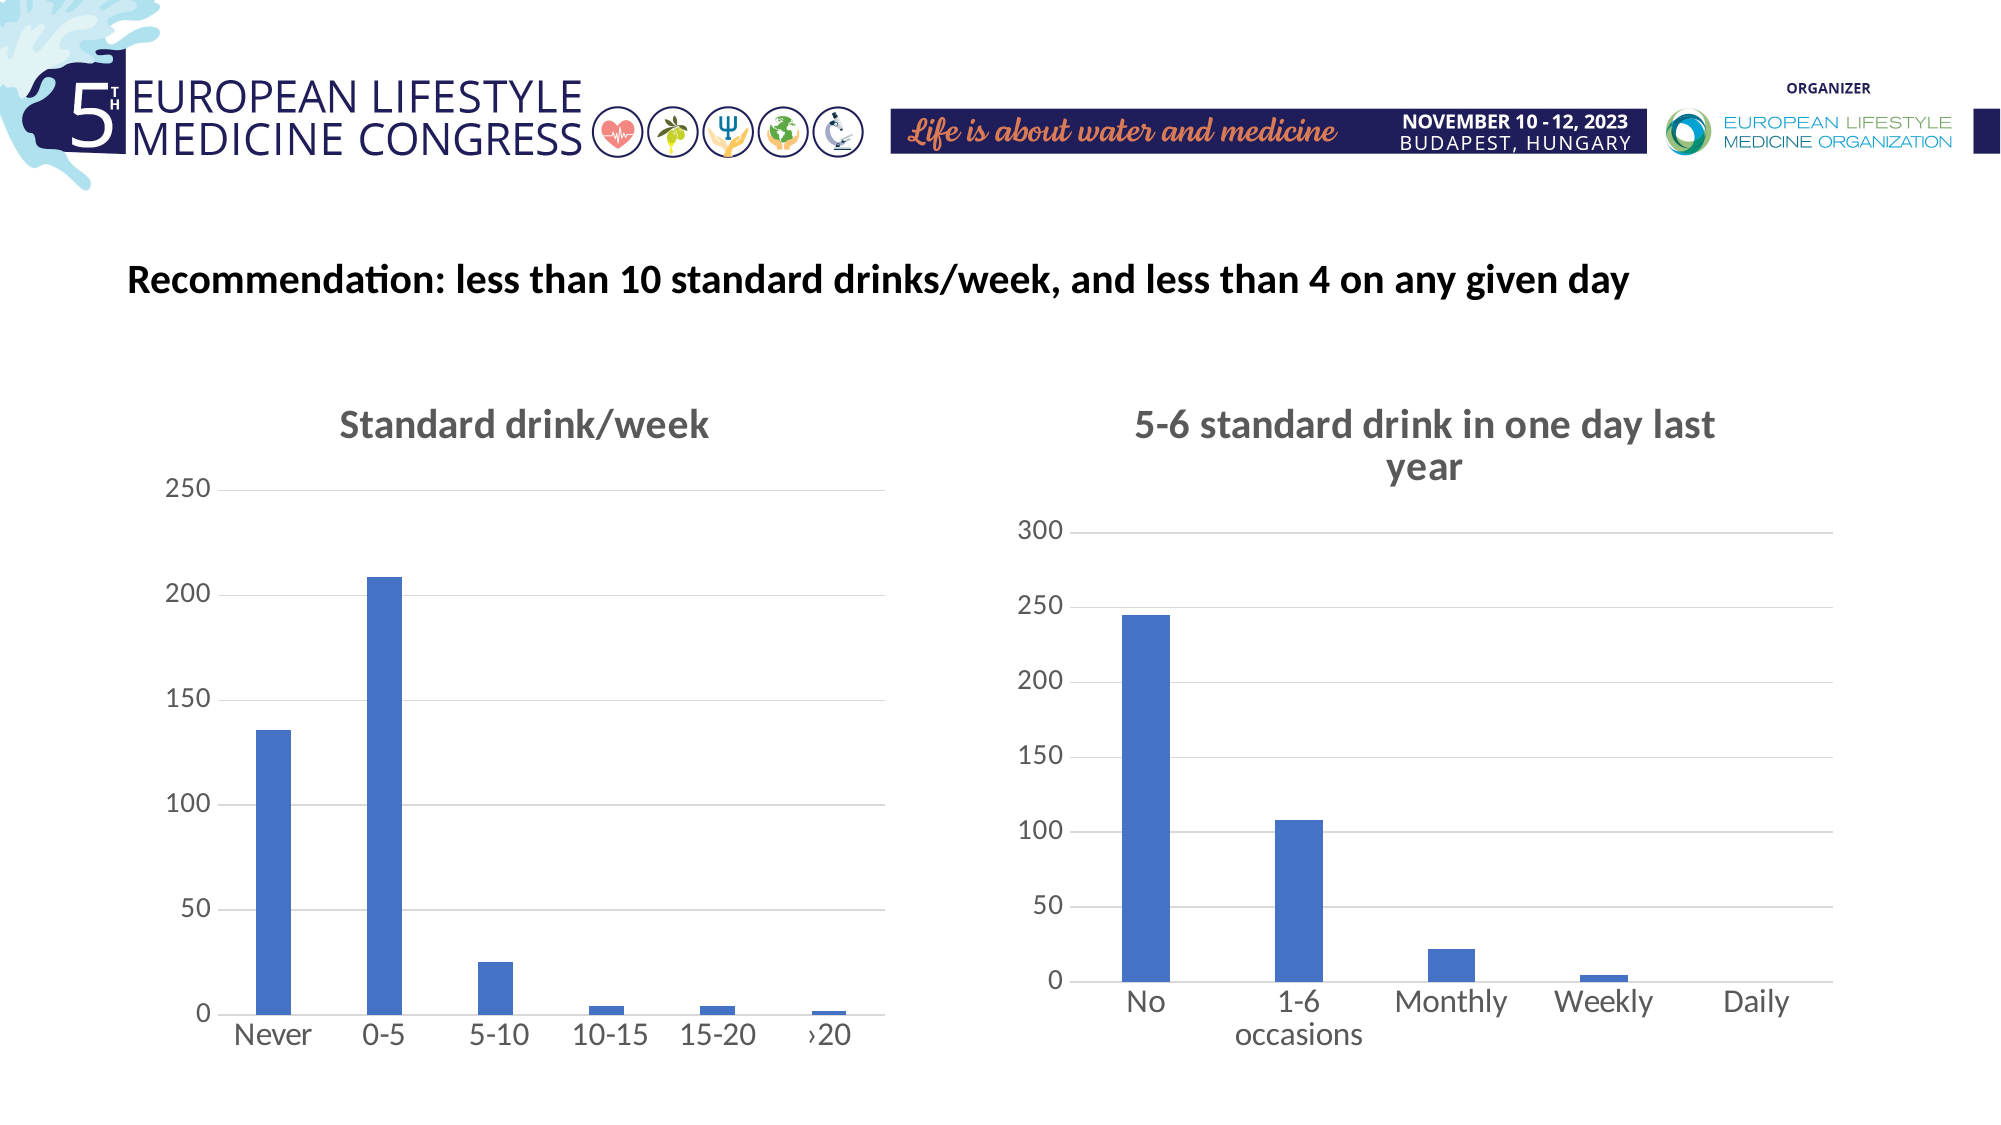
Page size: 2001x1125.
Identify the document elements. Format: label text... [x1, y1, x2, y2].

chart [149, 372, 900, 1068]
chart [999, 372, 1851, 1068]
text_box Recommendation: less than 10 standard drinks/week, and less than 4 on any given day [112, 244, 1900, 310]
picture [0, 0, 2001, 1125]
